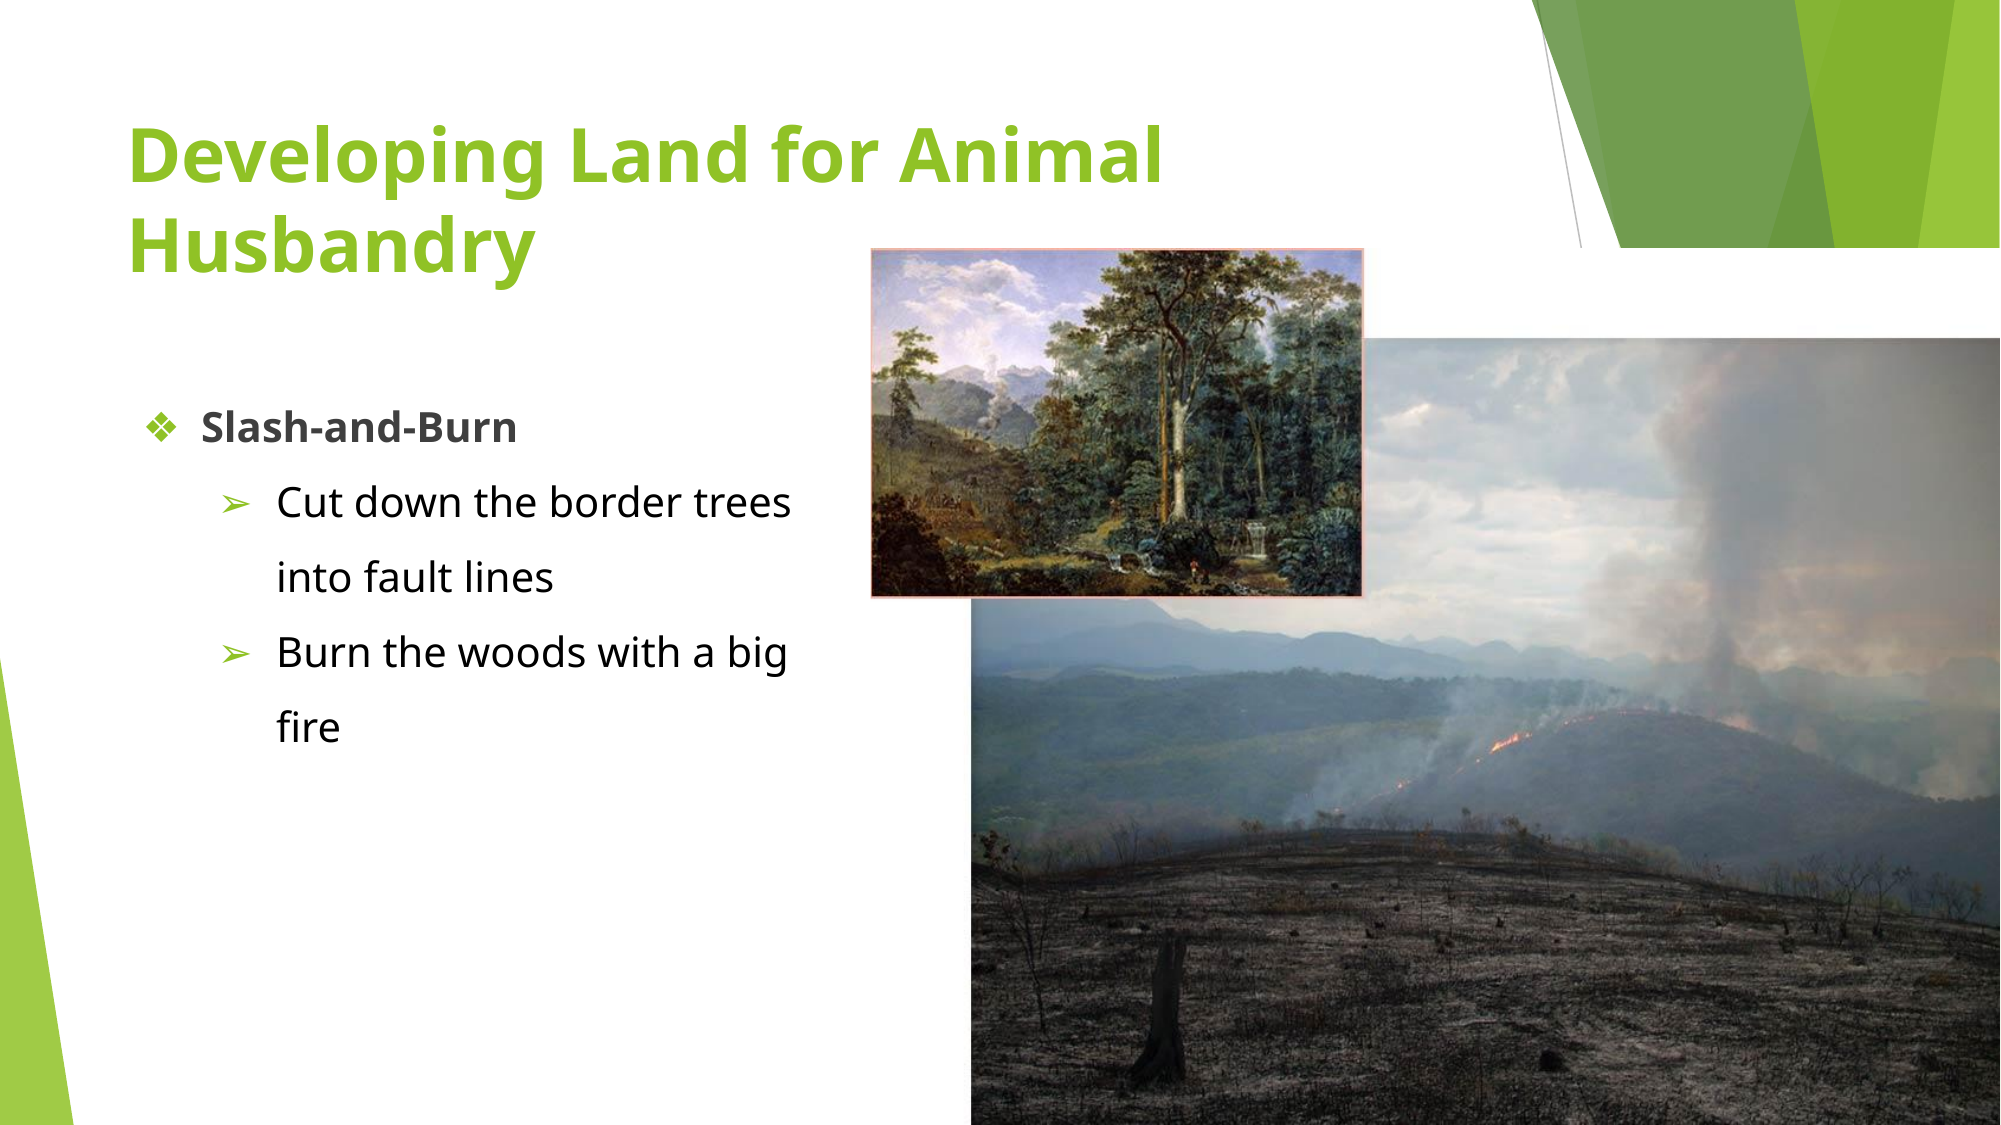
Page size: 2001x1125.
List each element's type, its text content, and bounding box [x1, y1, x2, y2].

list Slash-and-Burn Cut down the border trees into fault lines Burn the woods with a big fire [111, 368, 865, 1006]
title Developing Land for Animal Husbandry [111, 99, 1522, 317]
picture [870, 248, 2000, 1125]
